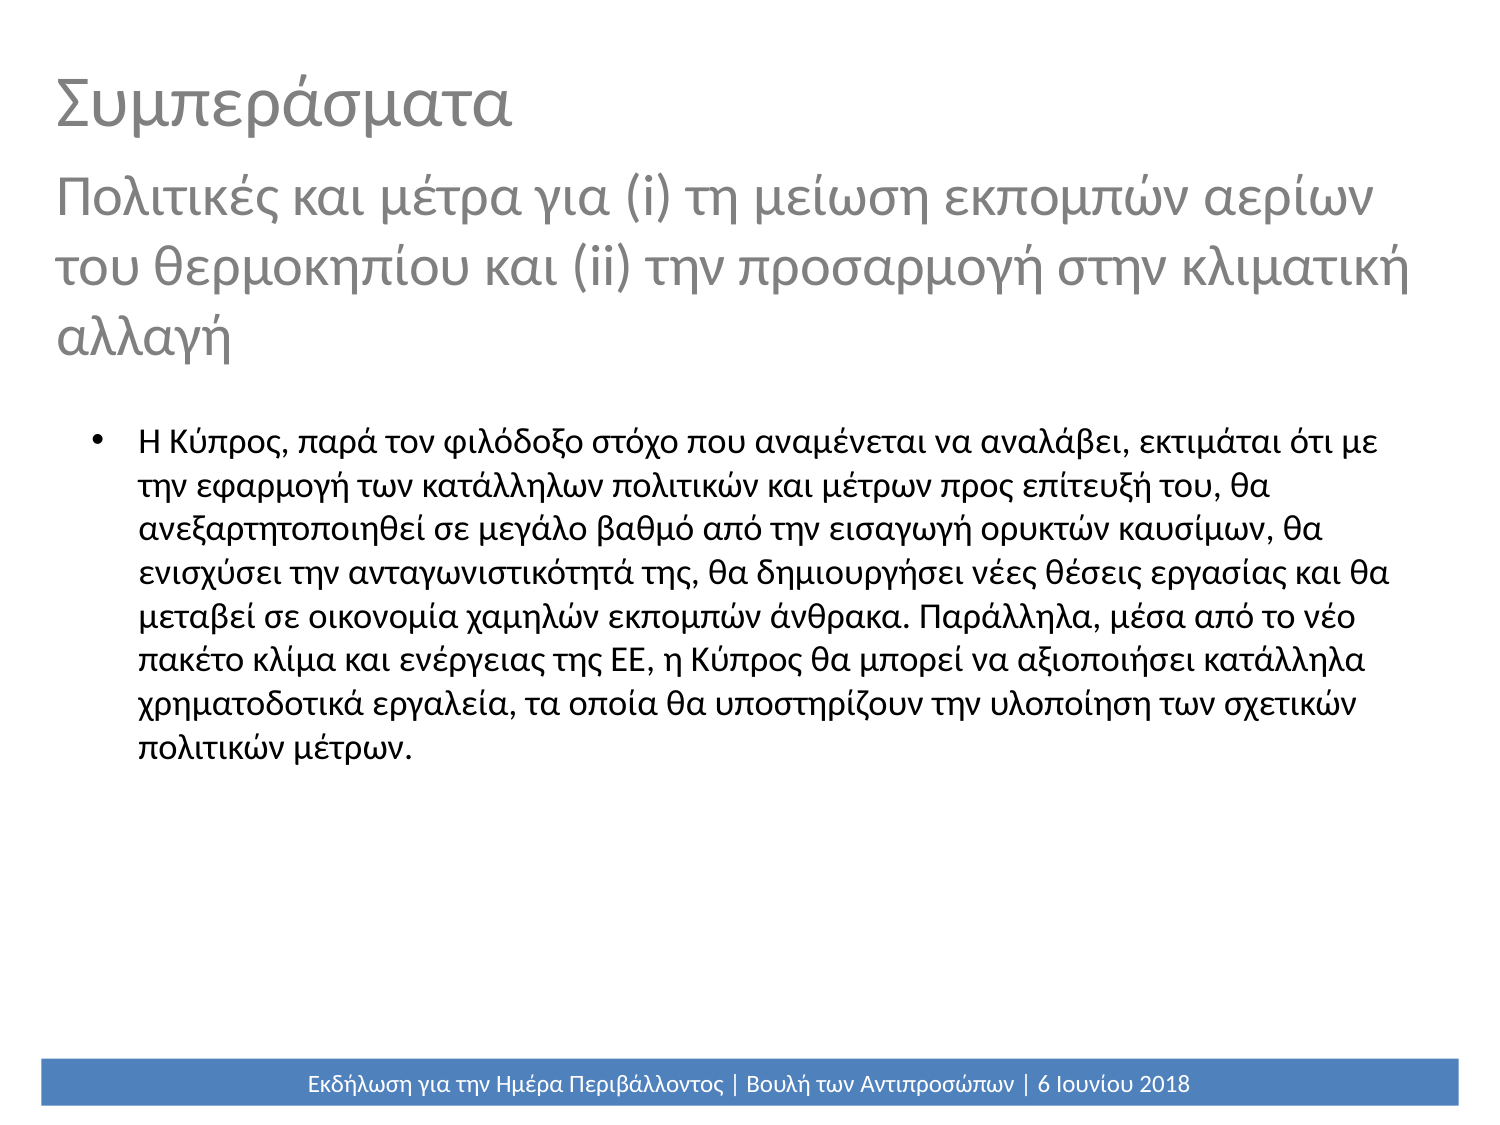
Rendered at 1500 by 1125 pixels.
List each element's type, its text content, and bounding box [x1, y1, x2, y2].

text_box Πολιτικές και μέτρα για (i) τη μείωση εκπομπών αερίων του θερμοκηπίου και (ii) την προσαρμογή στην κλιματική αλλαγή [41, 210, 1459, 315]
title Συμπεράσματα [41, 45, 1459, 149]
text_box Η Κύπρος, παρά τον φιλόδοξο στόχο που αναμένεται να αναλάβει, εκτιμάται ότι με την εφαρμογή των κατάλληλων πολιτικών και μέτρων προς επίτευξή του, θα ανεξαρτητοποιηθεί σε μεγάλο βαθμό από την εισαγωγή ορυκτών καυσίμων, θα ενισχύσει την ανταγωνιστικότητά της, θα δημιουργήσει νέες θέσεις εργασίας και θα μεταβεί σε οικονομία χαμηλών εκπομπών άνθρακα. Παράλληλα, μέσα από το νέο πακέτο κλίμα και ενέργειας της ΕΕ, η Κύπρος θα μπορεί να αξιοποιήσει κατάλληλα χρηματοδοτικά εργαλεία, τα οποία θα υποστηρίζουν την υλοποίηση των σχετικών πολιτικών μέτρων. [76, 409, 1424, 818]
text_box Εκδήλωση για την Ημέρα Περιβάλλοντος | Βουλή των Αντιπροσώπων | 6 Ιουνίου 2018 [39, 1056, 1461, 1108]
